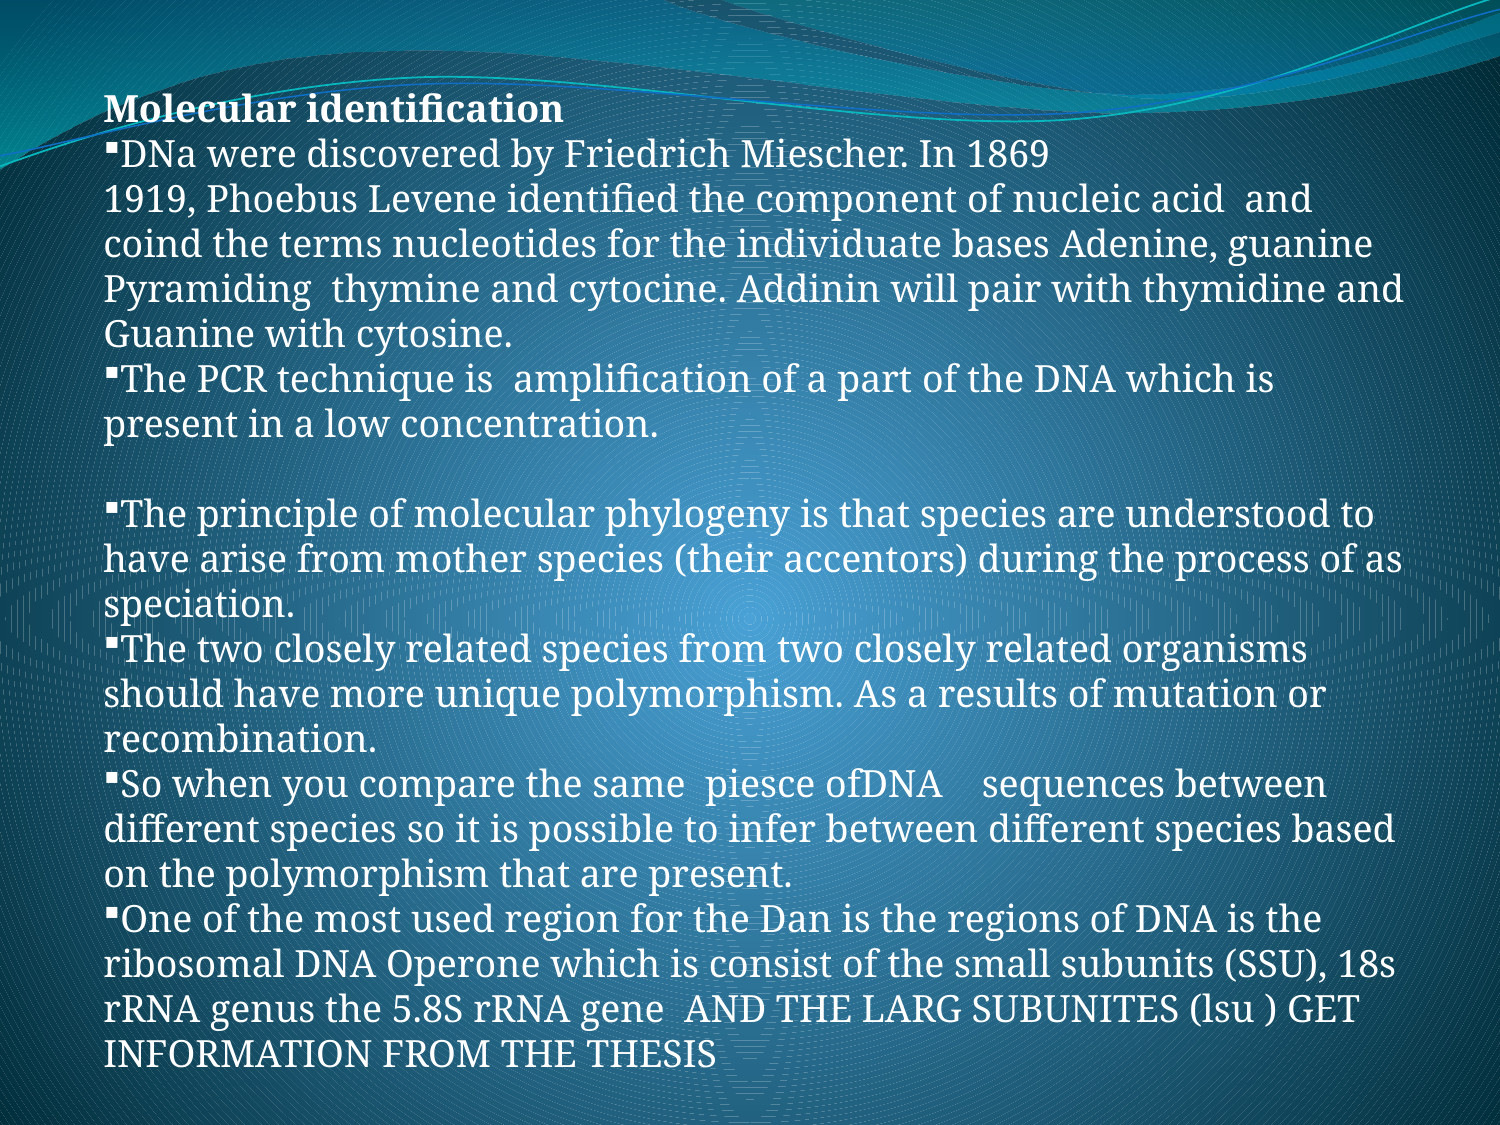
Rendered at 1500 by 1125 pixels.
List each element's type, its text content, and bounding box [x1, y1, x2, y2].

text_box Molecular identification DNa were discovered by Friedrich Miescher. In 1869 1919, Phoebus Levene identified the component of nucleic acid and coind the terms nucleotides for the individuate bases Adenine, guanine Pyramiding thymine and cytocine. Addinin will pair with thymidine and Guanine with cytosine. The PCR technique is amplification of a part of the DNA which is present in a low concentration. The principle of molecular phylogeny is that species are understood to have arise from mother species (their accentors) during the process of as speciation. The two closely related species from two closely related organisms should have more unique polymorphism. As a results of mutation or recombination. So when you compare the same piesce ofDNA sequences between different species so it is possible to infer between different species based on the polymorphism that are present. One of the most used region for the Dan is the regions of DNA is the ribosomal DNA Operone which is consist of the small subunits (SSU), 18s rRNA genus the 5.8S rRNA gene AND THE LARG SUBUNITES (lsu ) GET INFORMATION FROM THE THESIS [88, 78, 1424, 1083]
